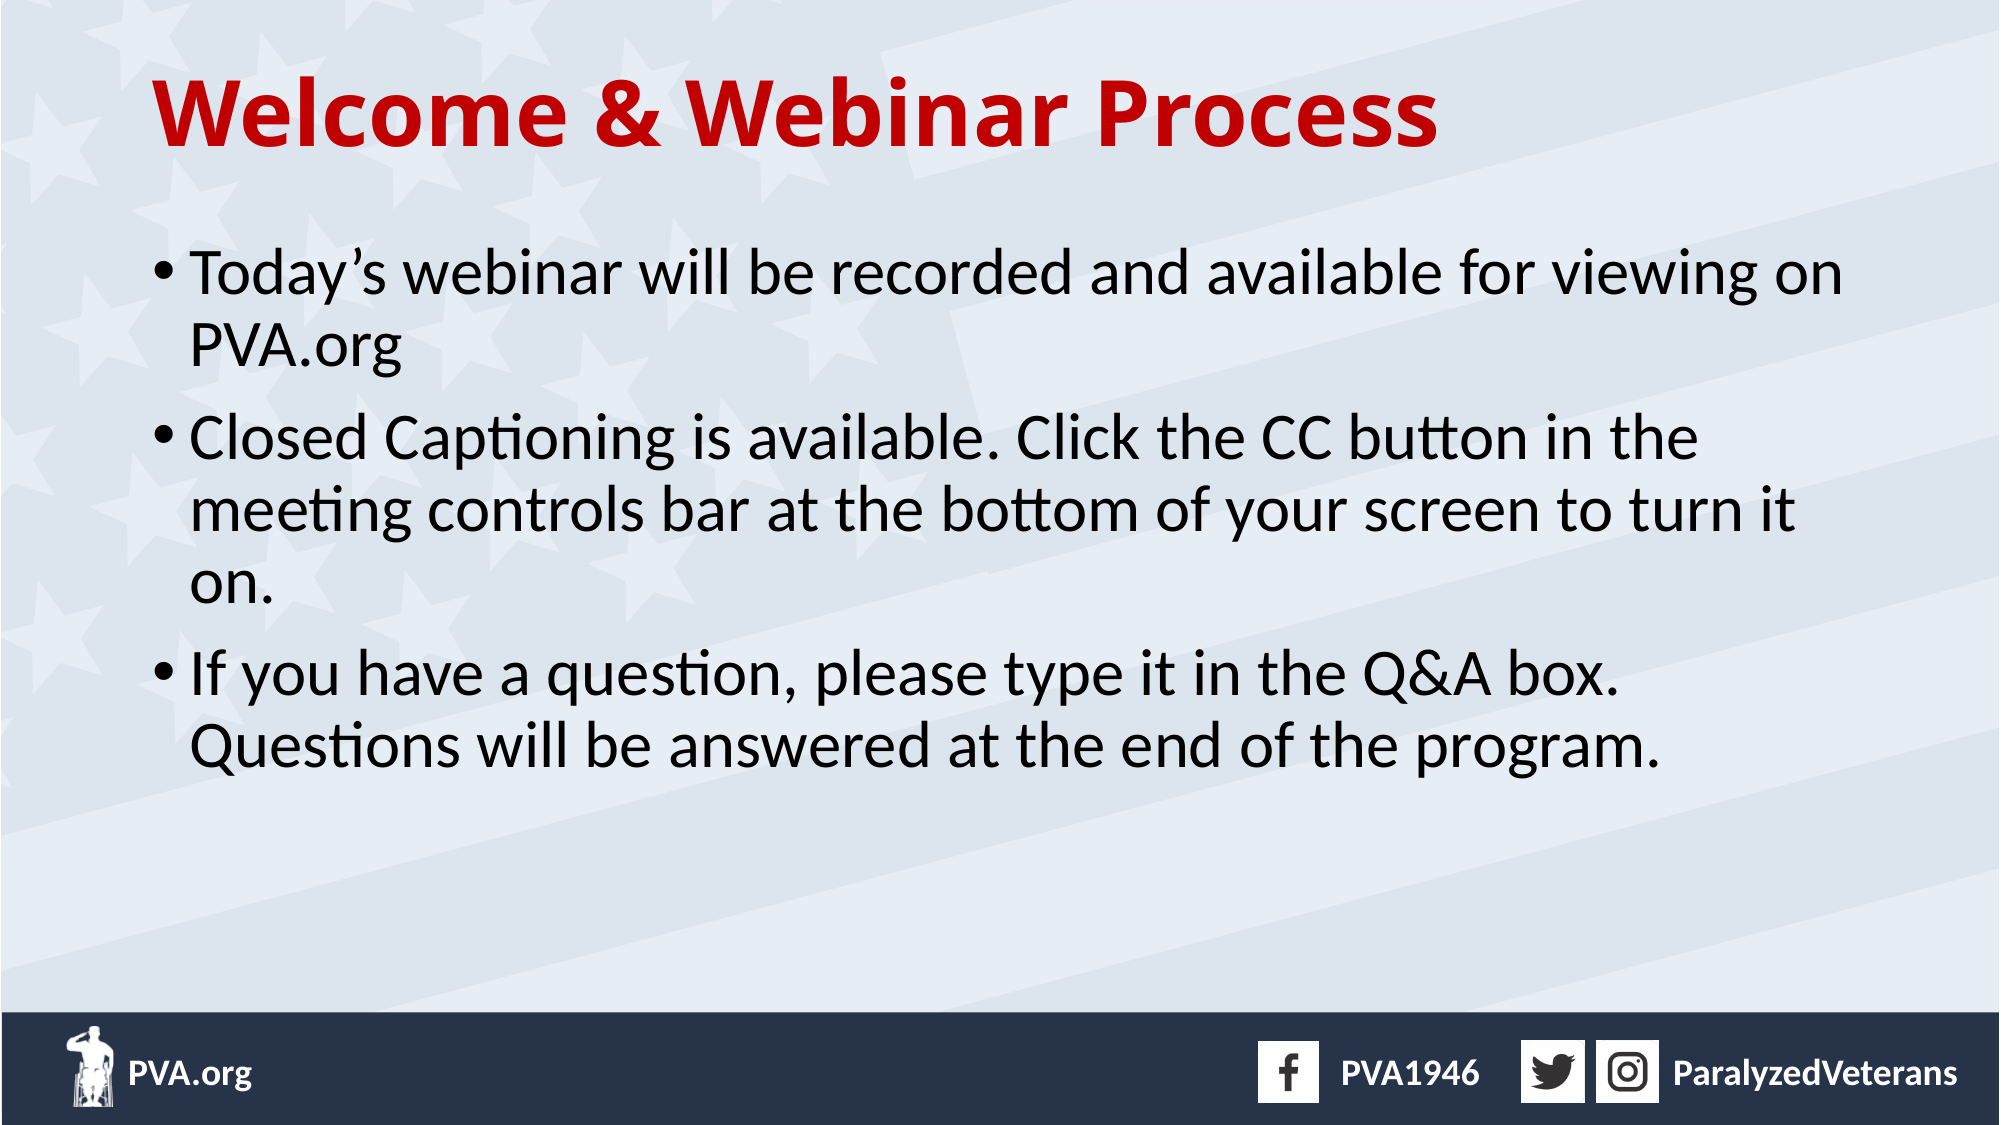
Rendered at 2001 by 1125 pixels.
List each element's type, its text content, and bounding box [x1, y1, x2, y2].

list Today’s webinar will be recorded and available for viewing on PVA.org Closed Captioning is available. Click the CC button in the meeting controls bar at the bottom of your screen to turn it on. If you have a question, please type it in the Q&A box. Questions will be answered at the end of the program. [137, 278, 1863, 944]
picture [1, 0, 1999, 1125]
title Welcome & Webinar Process [137, 59, 1863, 278]
